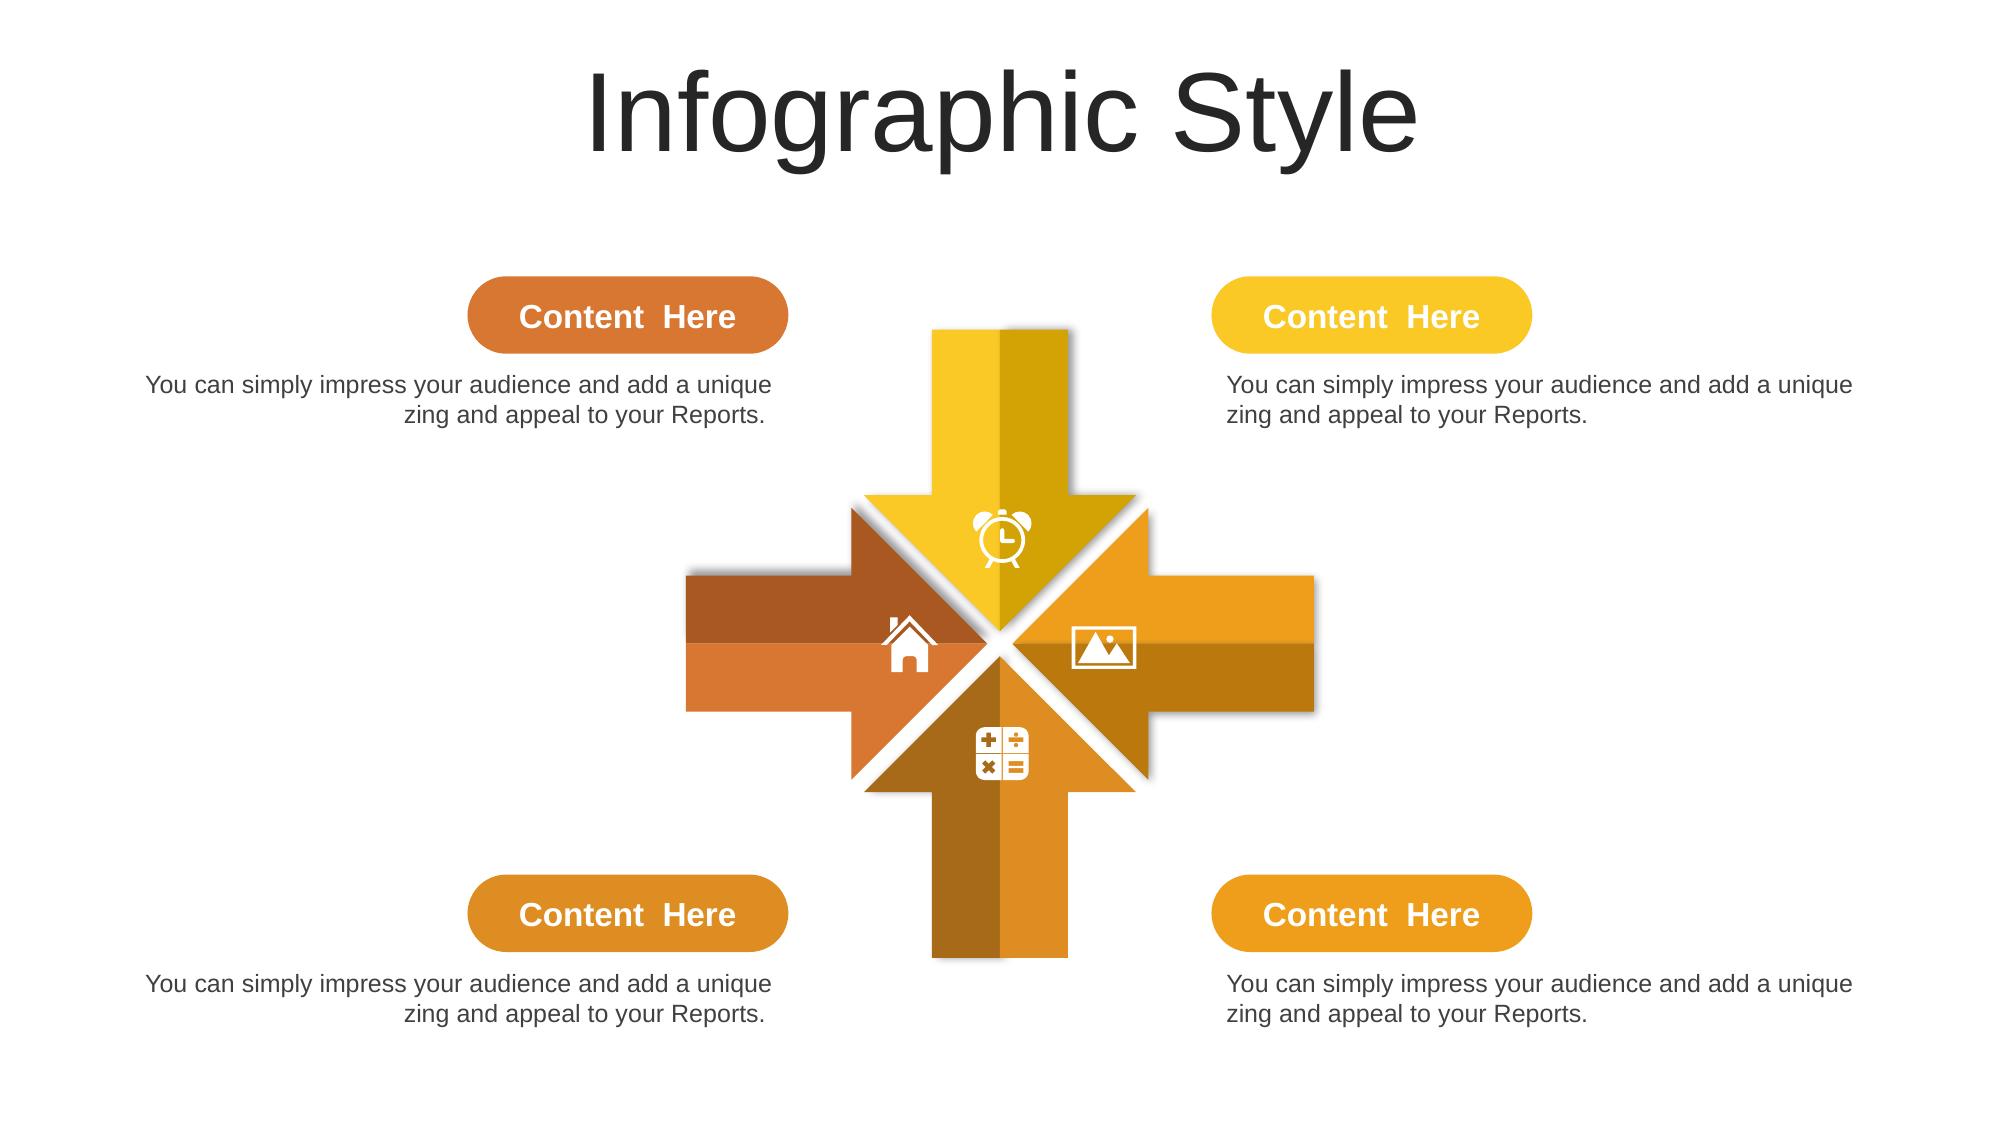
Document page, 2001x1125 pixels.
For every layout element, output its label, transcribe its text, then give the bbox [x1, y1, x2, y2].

text_box You can simply impress your audience and add a unique zing and appeal to your Reports. [1314, 361, 1875, 437]
list Infographic Style [53, 55, 1952, 175]
text_box Content Here [467, 276, 789, 354]
text_box Content Here [467, 874, 685, 953]
text_box You can simply impress your audience and add a unique zing and appeal to your Reports. [125, 959, 789, 1035]
text_box Content Here [1314, 874, 1533, 953]
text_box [685, 329, 1314, 958]
text_box You can simply impress your audience and add a unique zing and appeal to your Reports. [1211, 959, 1875, 1035]
text_box Content Here [1211, 276, 1533, 354]
text_box You can simply impress your audience and add a unique zing and appeal to your Reports. [125, 361, 685, 437]
